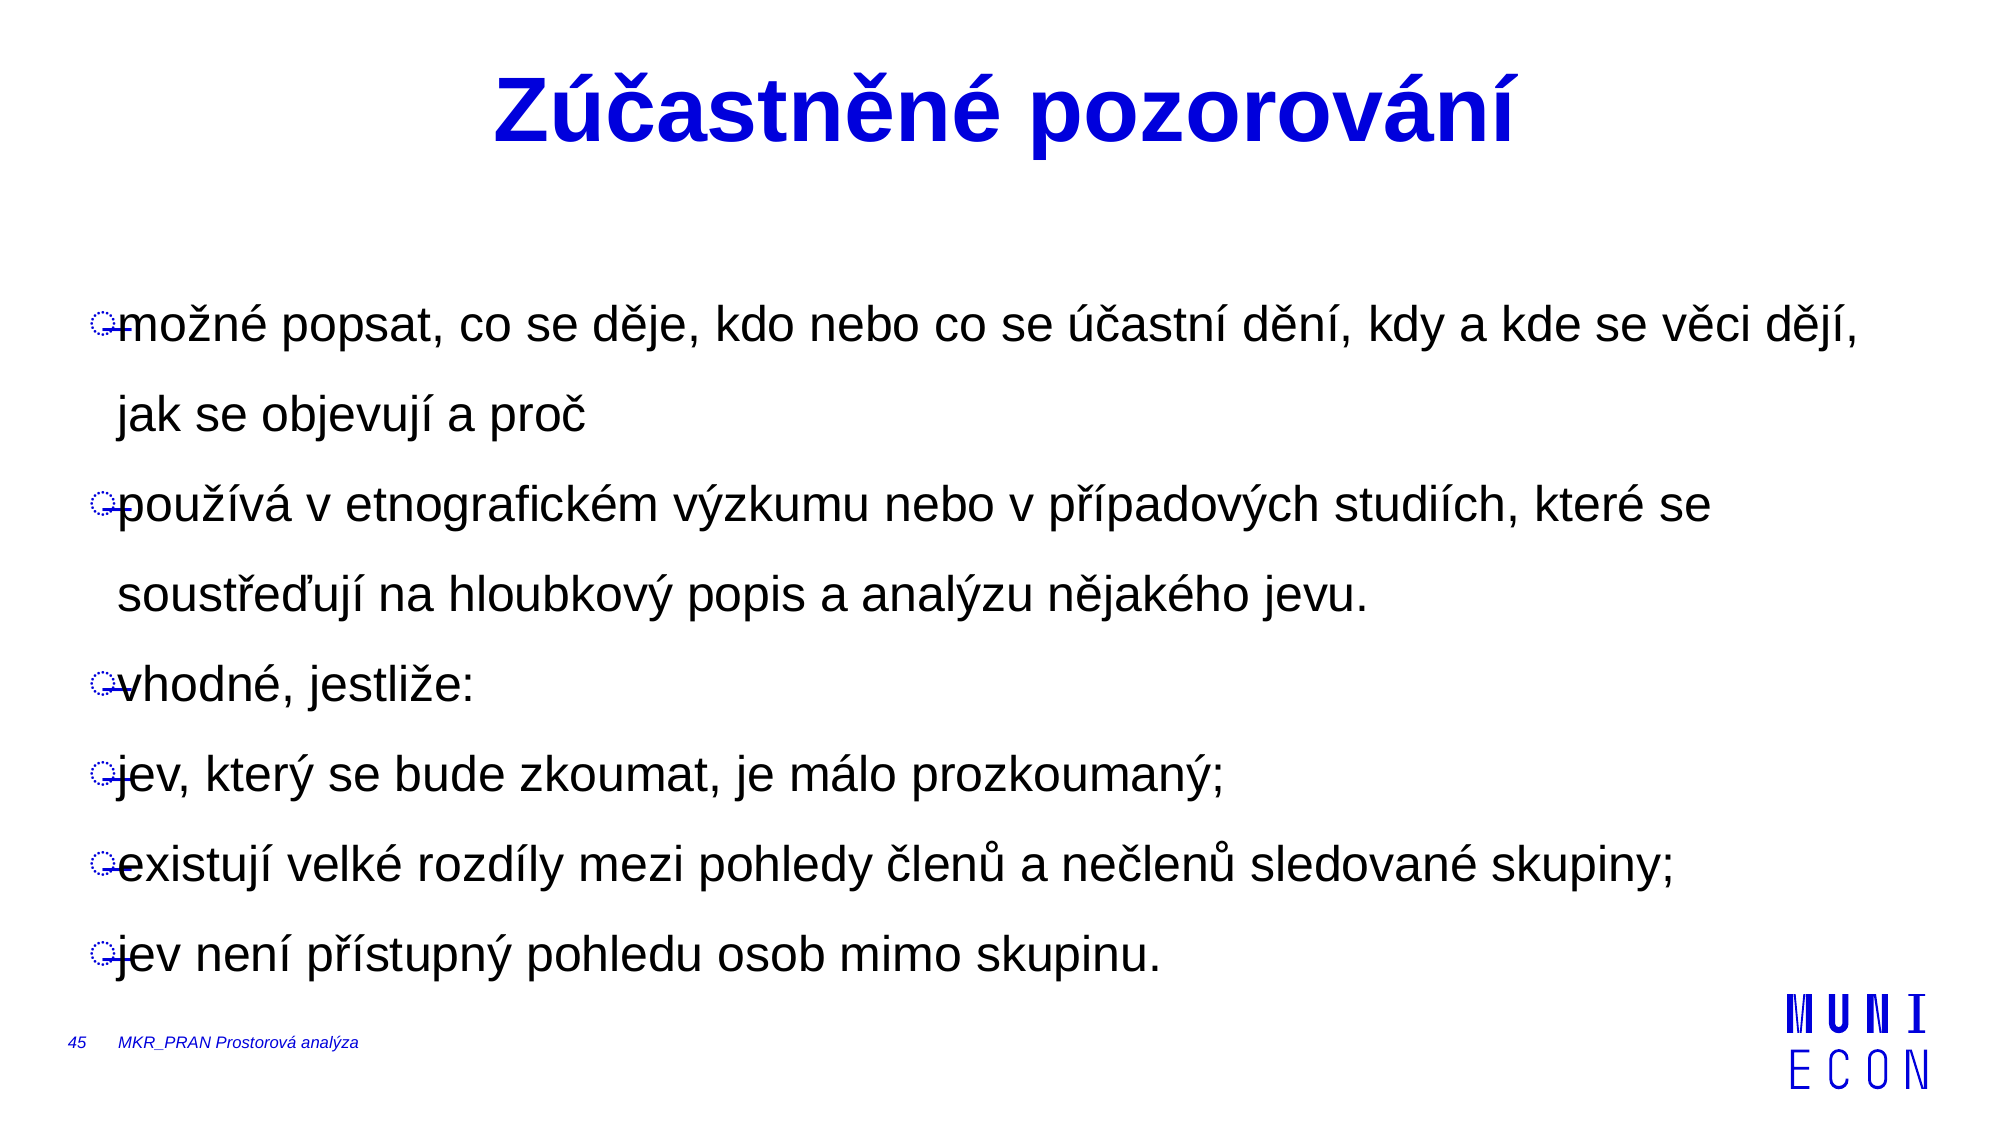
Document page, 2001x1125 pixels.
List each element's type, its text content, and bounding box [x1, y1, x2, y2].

title Zúčastněné pozorování [123, 49, 1888, 287]
slide_number 45 [67, 1021, 110, 1063]
list možné popsat, co se děje, kdo nebo co se účastní dění, kdy a kde se věci dějí, jak se objevují a proč používá v etnografickém výzkumu nebo v případových studiích, které se soustřeďují na hloubkový popis a analýzu nějakého jevu. vhodné, jestliže: jev, který se bude zkoumat, je málo prozkoumaný; existují velké rozdíly mezi pohledy členů a nečlenů sledované skupiny; jev není přístupný pohledu osob mimo skupinu. [76, 261, 1885, 925]
footer MKR_PRAN Prostorová analýza [118, 1021, 1418, 1063]
